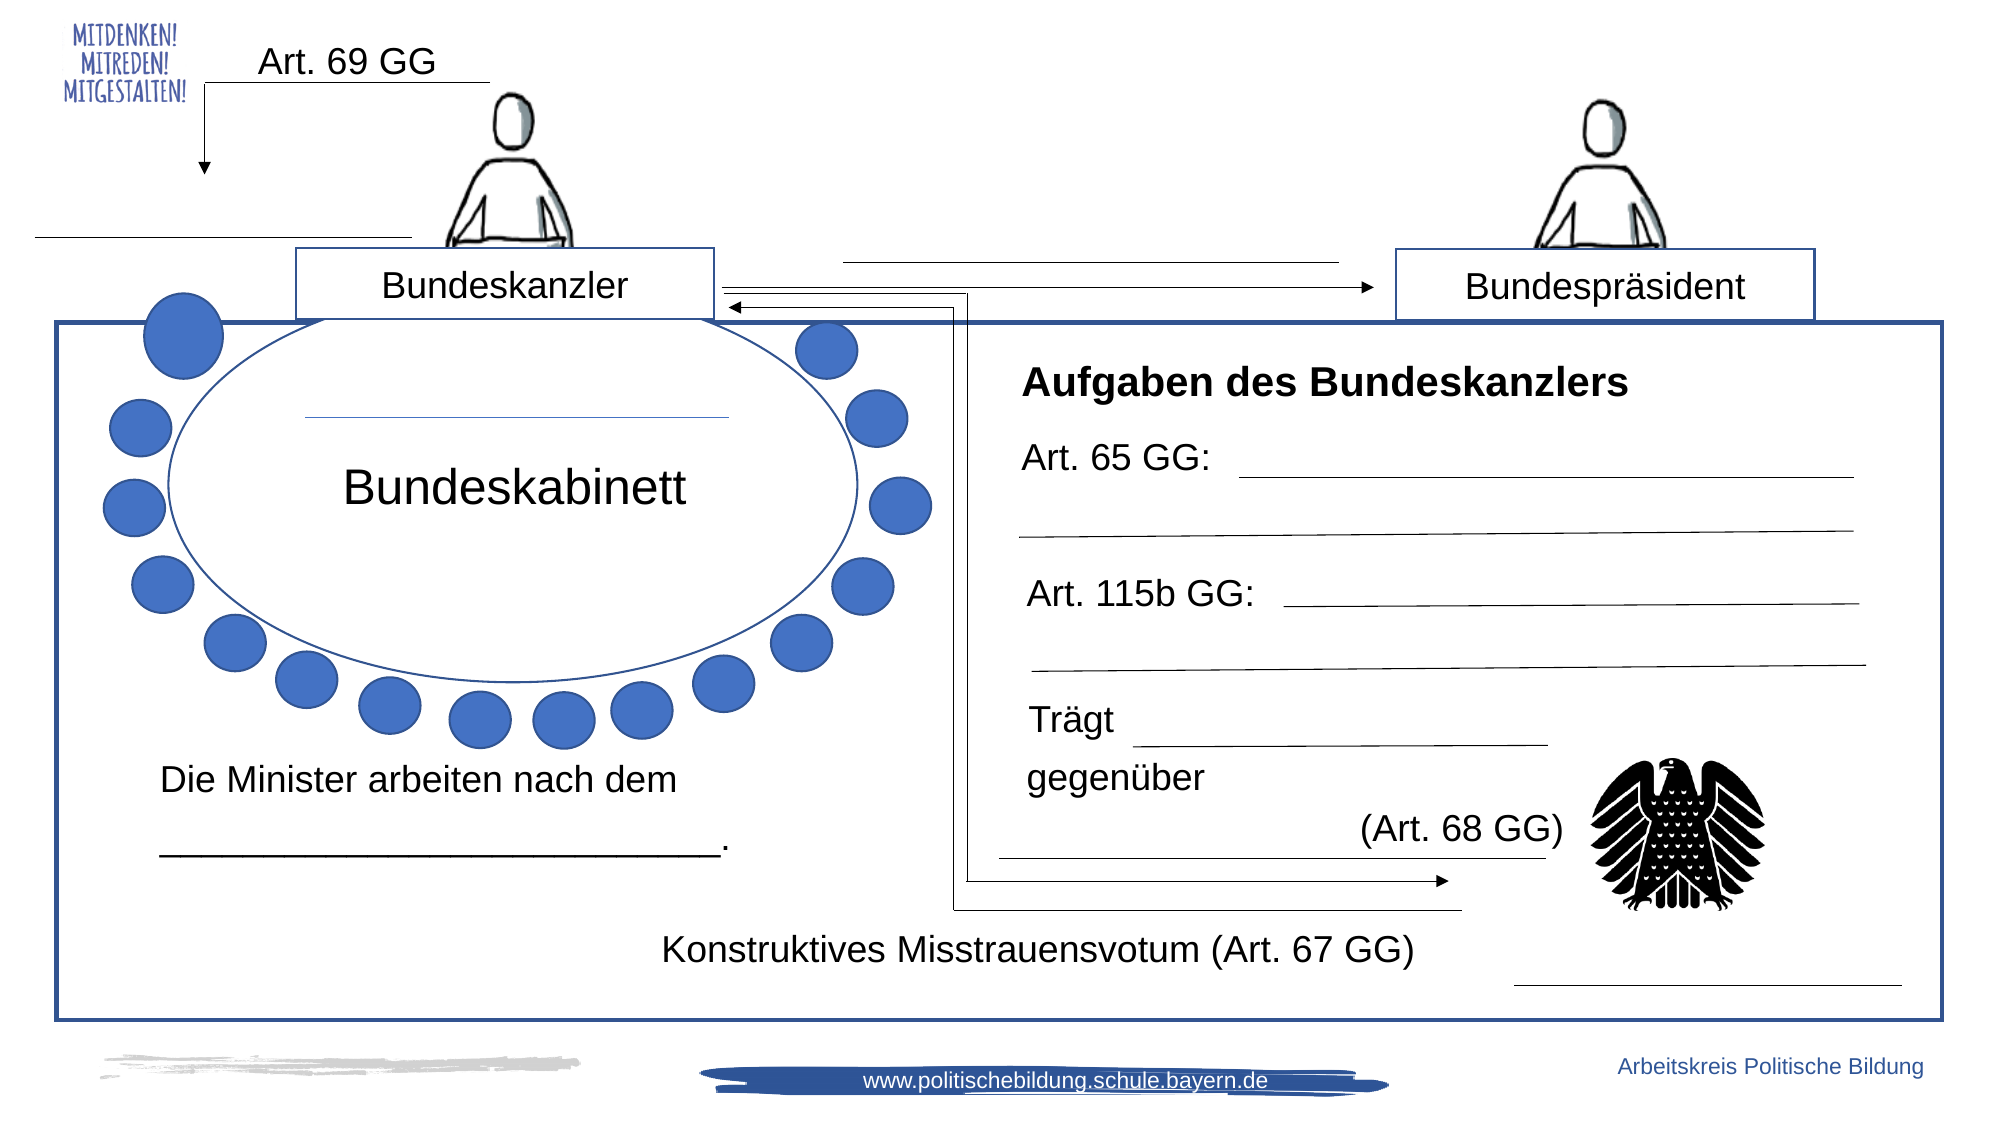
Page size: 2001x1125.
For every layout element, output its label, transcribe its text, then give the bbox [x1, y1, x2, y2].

text_box Bundeskanzler [295, 262, 715, 320]
picture [1270, 89, 1889, 260]
text_box [109, 398, 173, 458]
text_box Art. 65 GG: [1006, 426, 1239, 486]
text_box [769, 613, 834, 673]
text_box Die Minister arbeiten nach dem ___________________________. [145, 747, 894, 866]
picture [193, 82, 787, 254]
text_box Konstruktives Misstrauensvotum (Art. 67 GG) [646, 917, 1438, 978]
text_box [610, 681, 674, 740]
text_box [692, 654, 756, 714]
text_box Art. 115b GG: [1011, 561, 1312, 622]
text_box [448, 690, 512, 747]
text_box [143, 292, 224, 380]
text_box [831, 557, 895, 616]
text_box Aufgaben des Bundeskanzlers [1006, 347, 1891, 413]
text_box [795, 321, 859, 380]
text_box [1019, 531, 1854, 538]
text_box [1283, 603, 1860, 607]
text_box [203, 613, 267, 673]
text_box [845, 389, 909, 448]
picture [62, 19, 188, 105]
text_box gegenüber [1011, 745, 1409, 806]
text_box [56, 322, 1943, 1021]
text_box Art. 69 GG [243, 29, 476, 80]
text_box [102, 478, 167, 538]
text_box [1031, 665, 1866, 672]
text_box [275, 650, 339, 710]
picture [1590, 758, 1765, 911]
text_box (Art. 68 GG) [1345, 796, 1580, 856]
picture [20, 991, 1506, 1125]
text_box [131, 555, 195, 614]
text_box Trägt [1013, 687, 1410, 745]
text_box Bundeskabinett [305, 446, 724, 522]
text_box [358, 676, 422, 735]
text_box [532, 691, 596, 747]
text_box Bundespräsident [1395, 268, 1816, 321]
text_box [868, 476, 933, 536]
text_box [167, 320, 859, 684]
